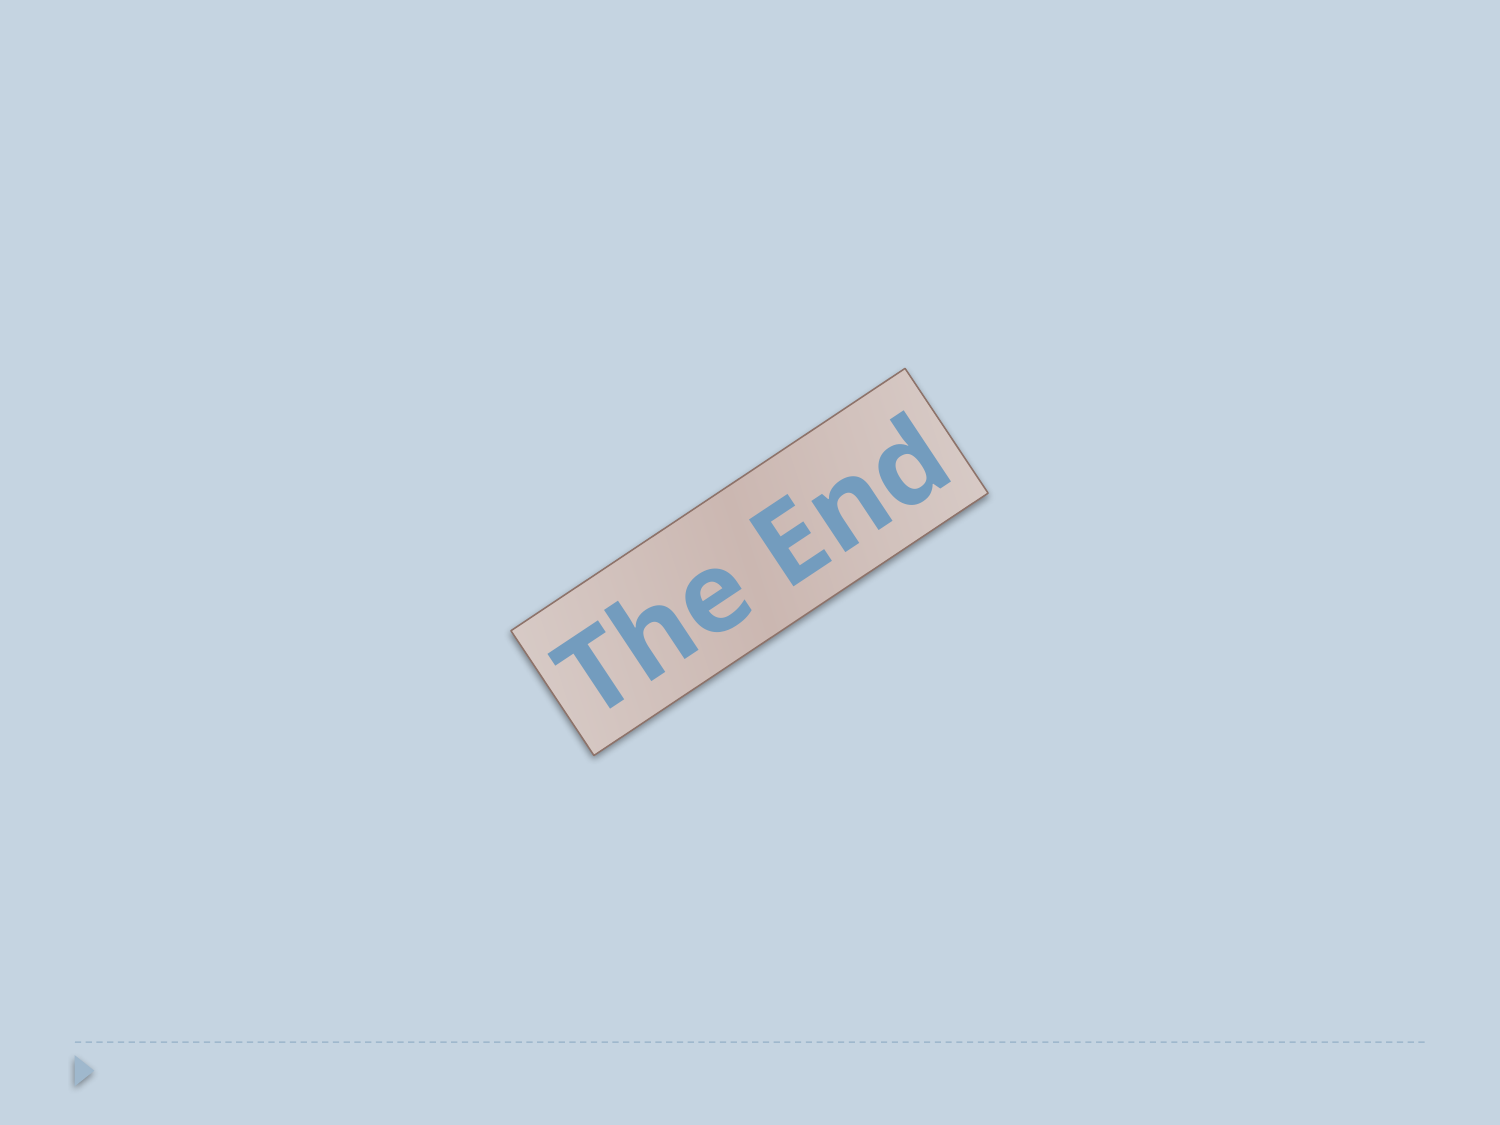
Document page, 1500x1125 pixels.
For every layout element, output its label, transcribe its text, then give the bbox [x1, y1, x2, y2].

text_box The End [510, 367, 989, 757]
